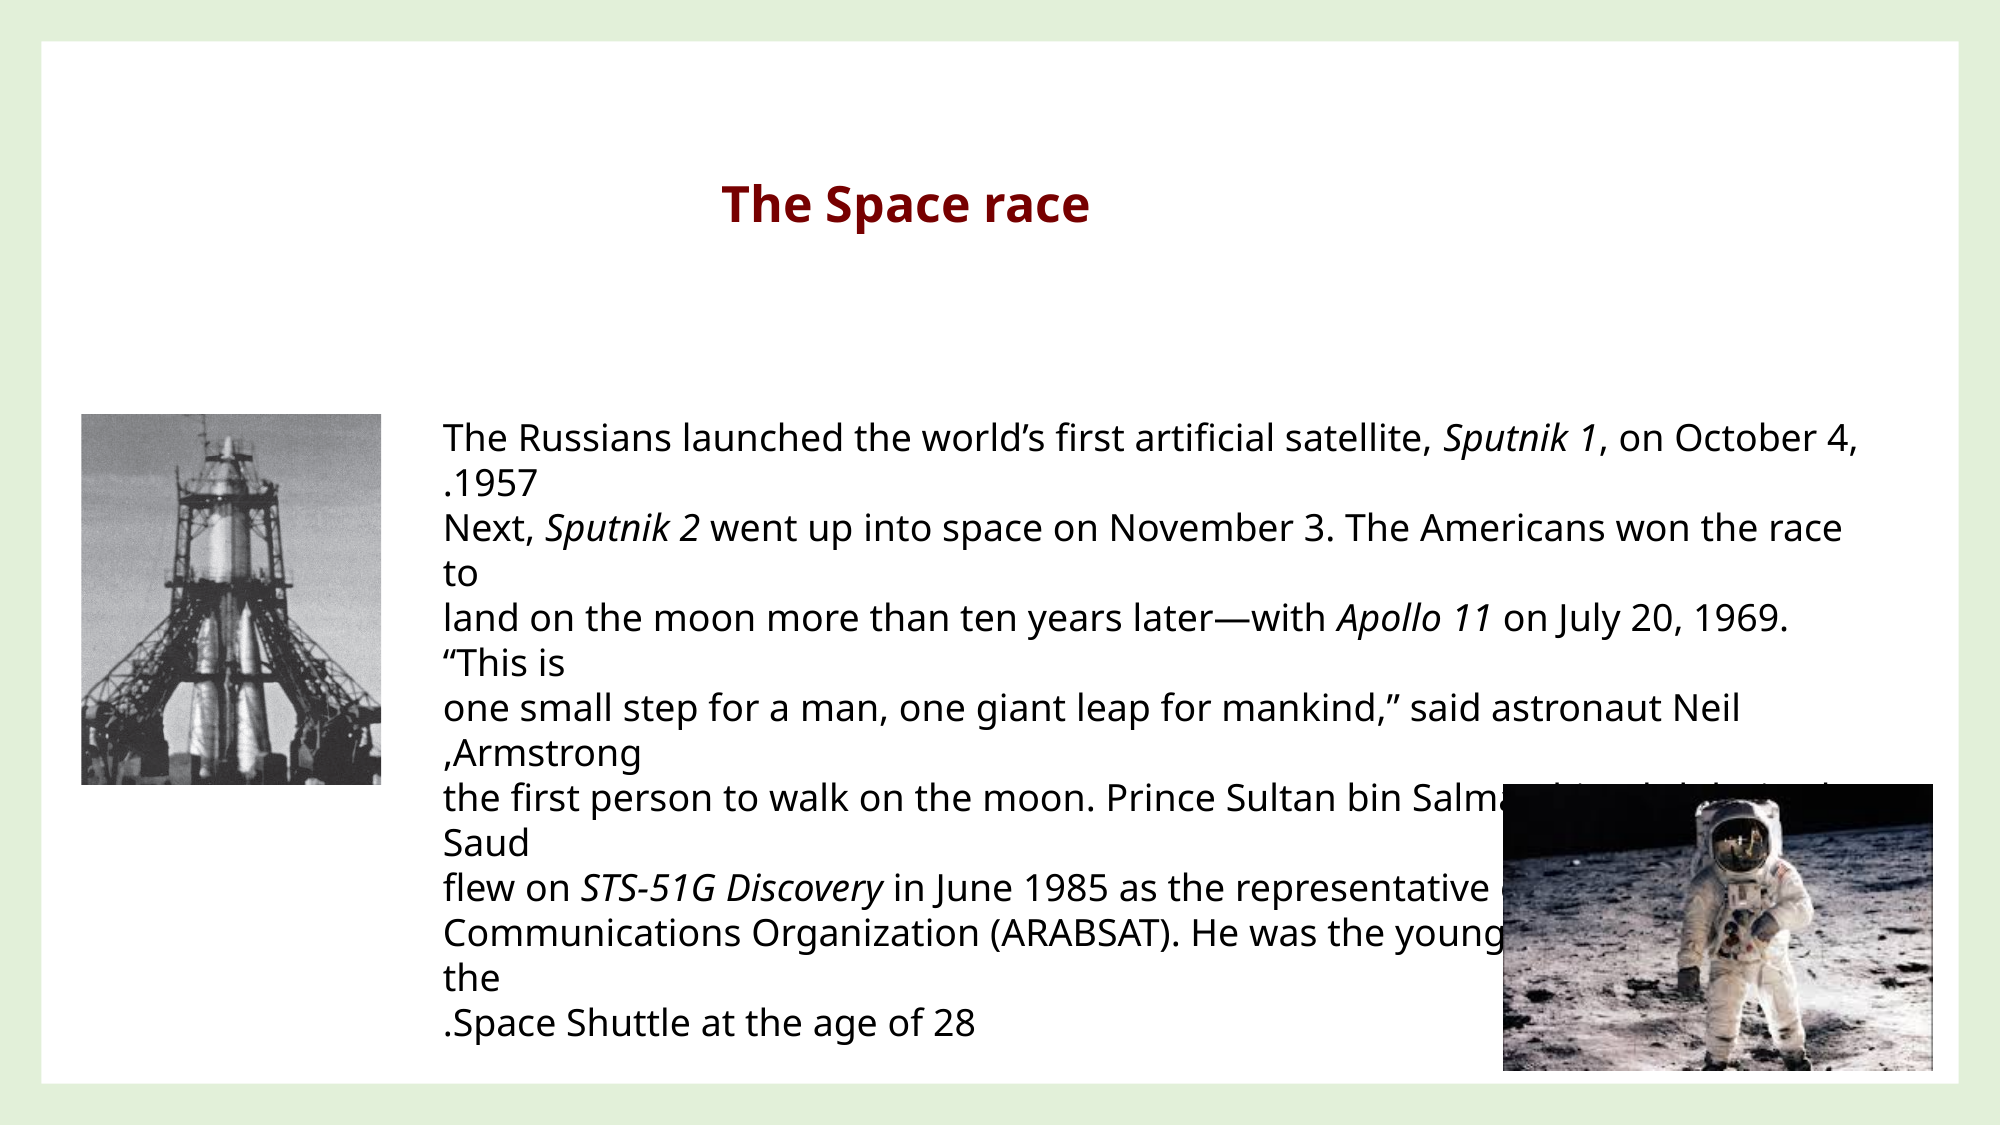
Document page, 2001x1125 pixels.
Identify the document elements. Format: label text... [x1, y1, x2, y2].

picture [81, 414, 382, 785]
text_box The Russians launched the world’s first artificial satellite, Sputnik 1, on October 4, 1957. Next, Sputnik 2 went up into space on November 3. The Americans won the race to land on the moon more than ten years later—with Apollo 11 on July 20, 1969. “This is one small step for a man, one giant leap for mankind,” said astronaut Neil Armstrong, the first person to walk on the moon. Prince Sultan bin Salman bin Abdulaziz Al Saud flew on STS-51G Discovery in June 1985 as the representative of the Arab Satellite Communications Organization (ARABSAT). He was the youngest person to fly on the Space Shuttle at the age of 28. [428, 406, 1885, 1051]
picture [1503, 784, 1933, 1071]
text_box The Space race [381, 165, 1432, 241]
text_box [0, 0, 2000, 1125]
